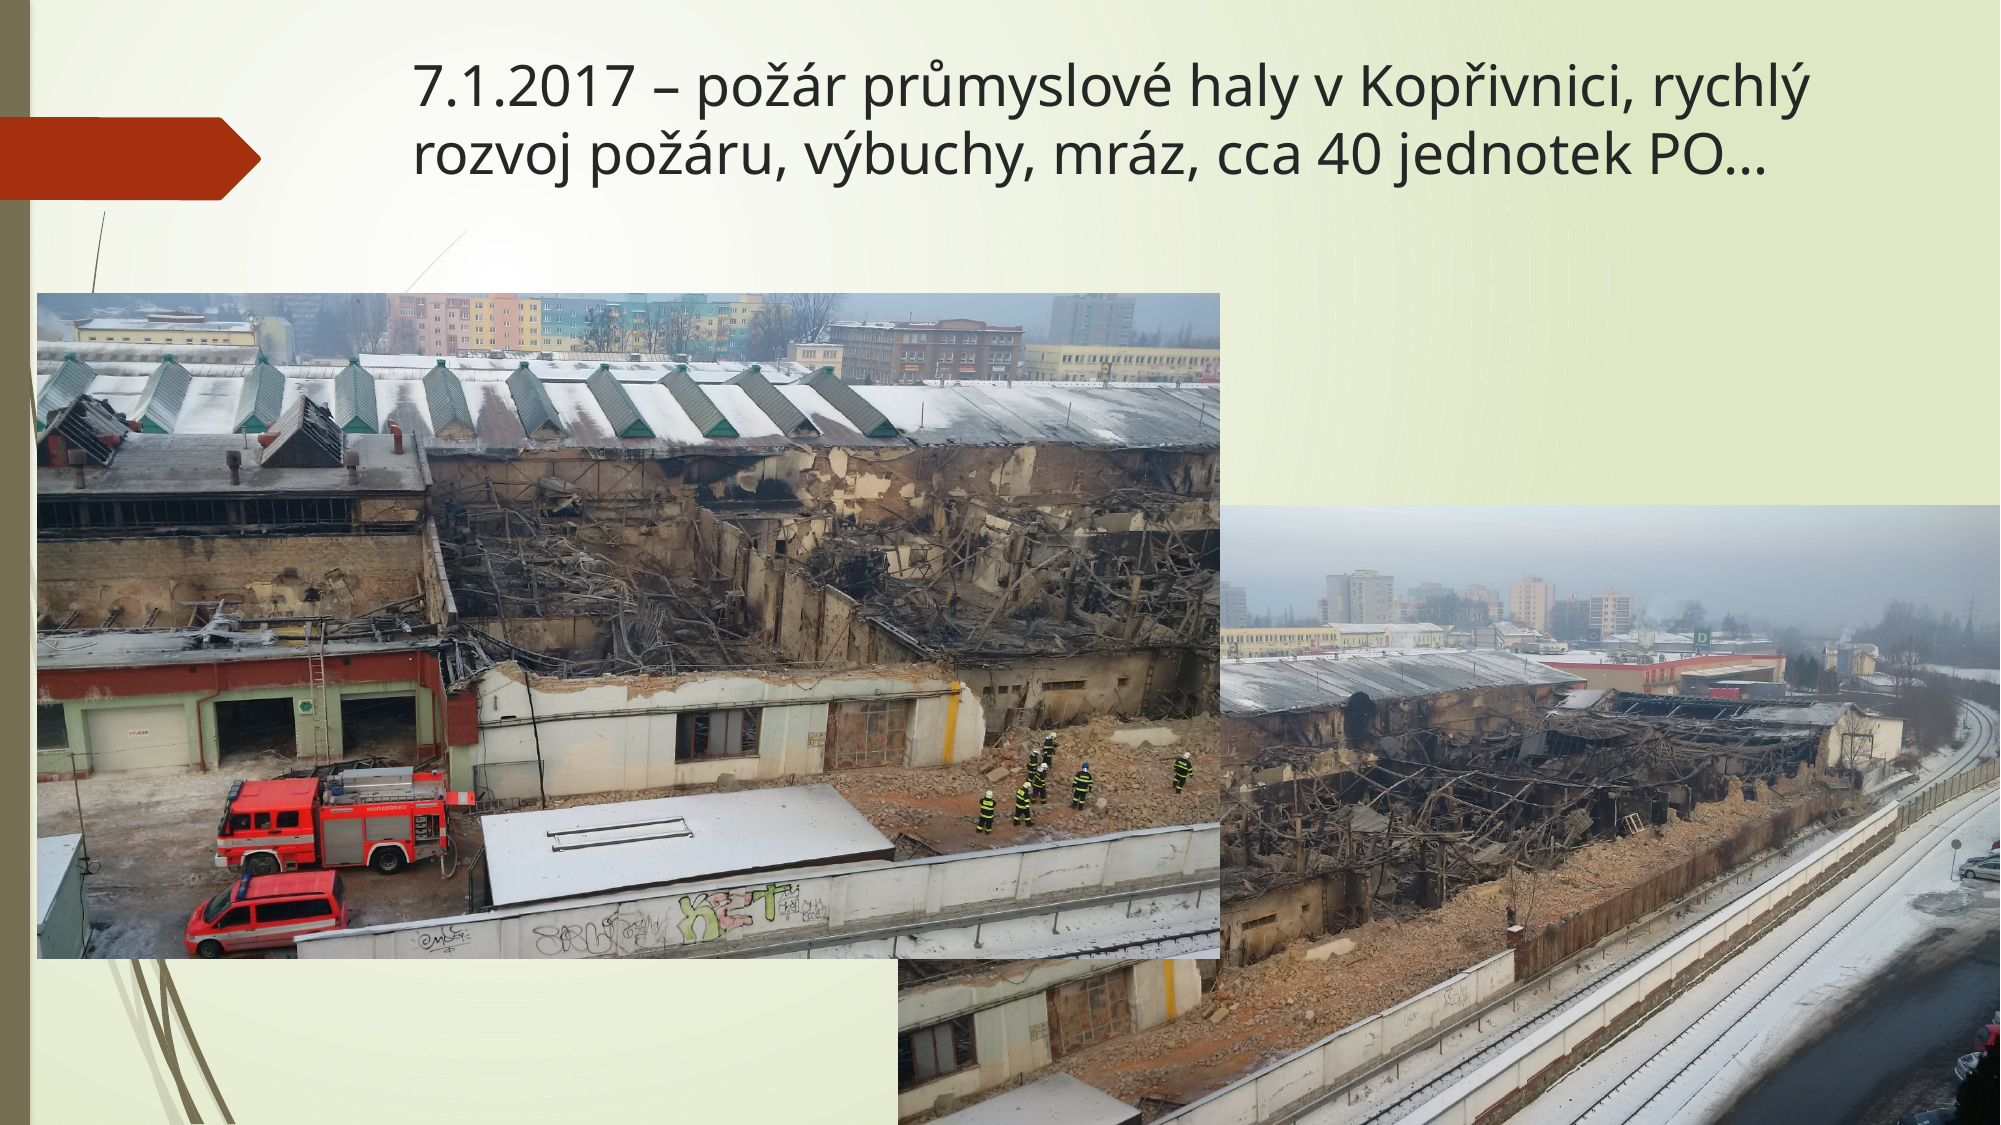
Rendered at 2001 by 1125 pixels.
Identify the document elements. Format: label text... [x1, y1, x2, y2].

title 7.1.2017 – požár průmyslové haly v Kopřivnici, rychlý rozvoj požáru, výbuchy, mráz, cca 40 jednotek PO… [397, 41, 1859, 252]
picture [36, 293, 1220, 960]
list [897, 504, 2000, 1125]
